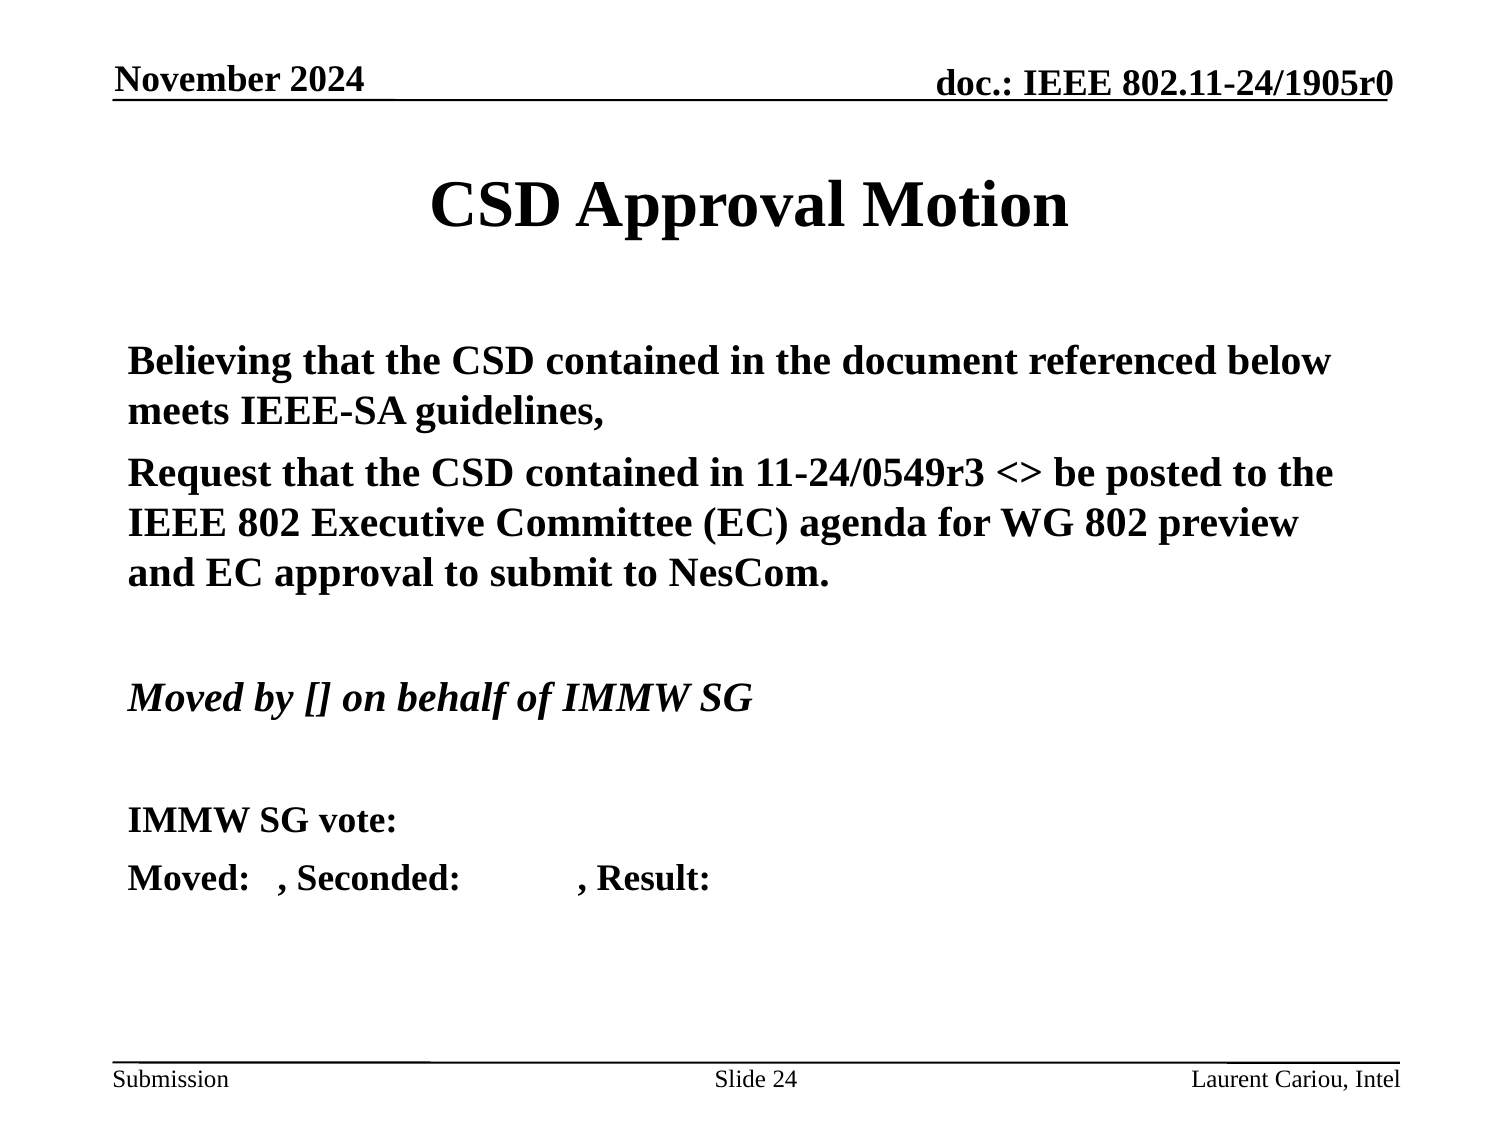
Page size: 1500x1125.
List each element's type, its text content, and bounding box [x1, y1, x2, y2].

title CSD Approval Motion [112, 112, 1388, 288]
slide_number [114, 54, 423, 100]
footer Laurent Cariou, Intel [878, 1061, 1402, 1093]
slide_number Slide 24 [712, 1061, 800, 1123]
list Believing that the CSD contained in the document referenced below meets IEEE-SA guidelines, Request that the CSD contained in 11-24/0549r3 <> be posted to the IEEE 802 Executive Committee (EC) agenda for WG 802 preview and EC approval to submit to NesCom. Moved by [] on behalf of IMMW SG IMMW SG vote: Moved: , Seconded: , Result: [112, 324, 1388, 1000]
